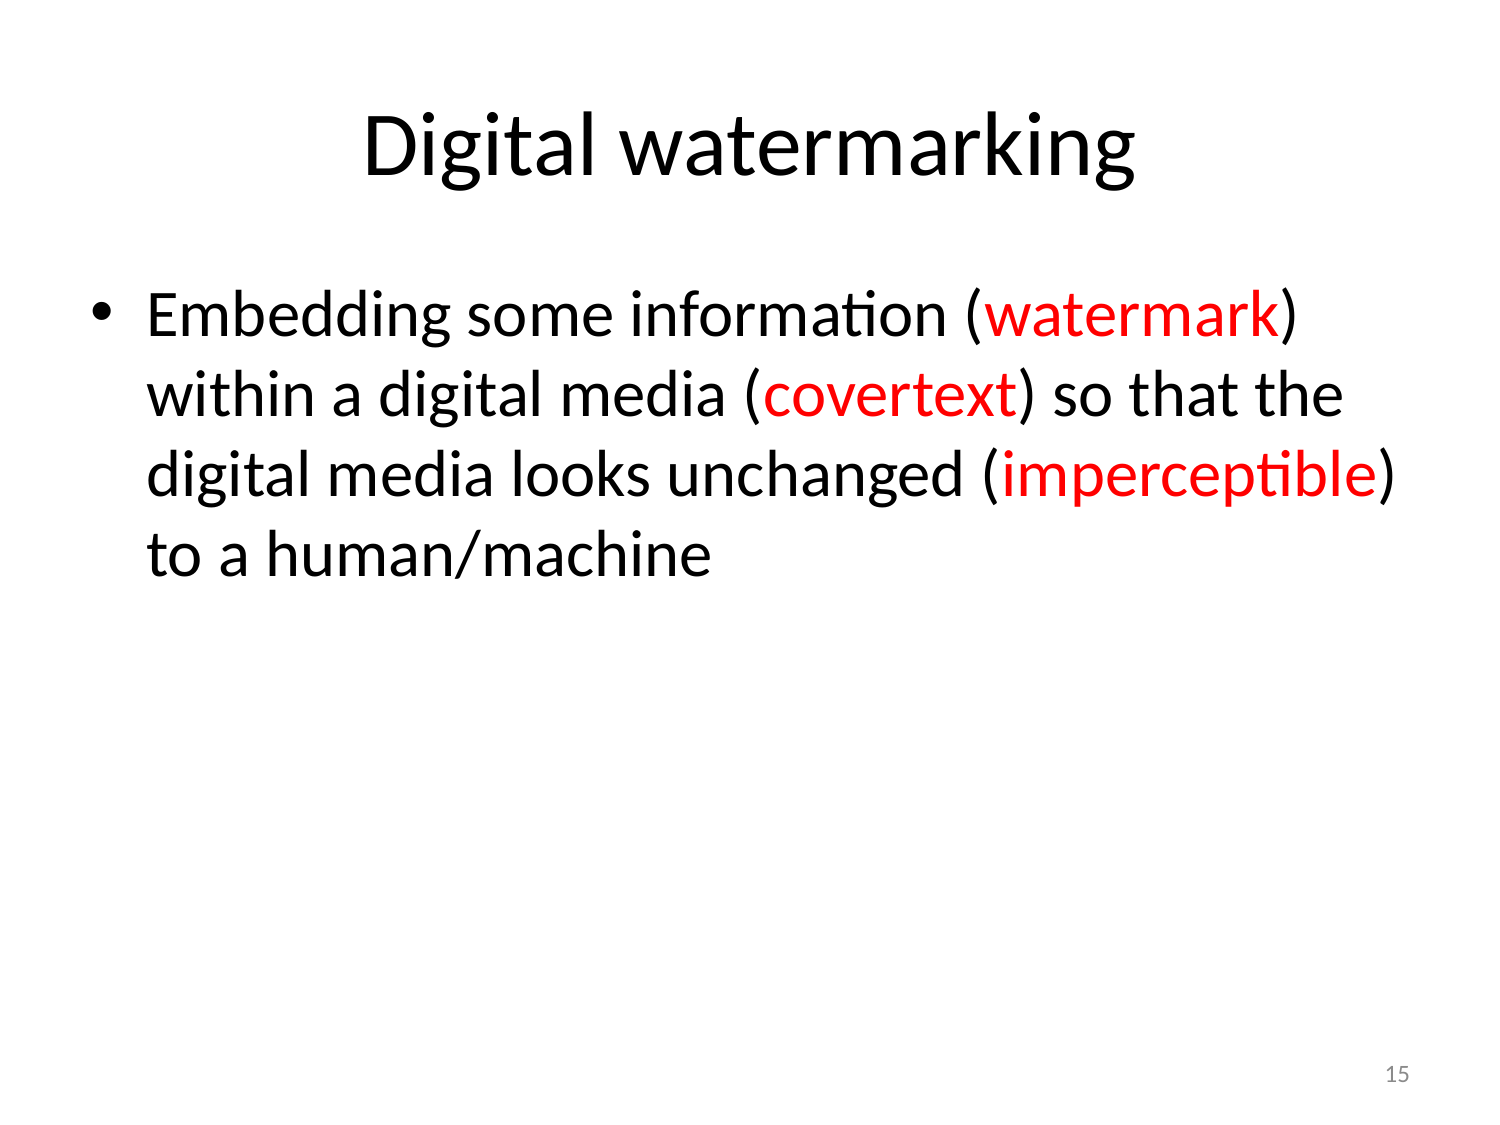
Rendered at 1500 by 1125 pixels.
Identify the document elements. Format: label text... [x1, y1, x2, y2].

title Digital watermarking [75, 45, 1425, 233]
slide_number 15 [1074, 1042, 1425, 1103]
list Embedding some information (watermark) within a digital media (covertext) so that the digital media looks unchanged (imperceptible) to a human/machine [75, 262, 1425, 1005]
